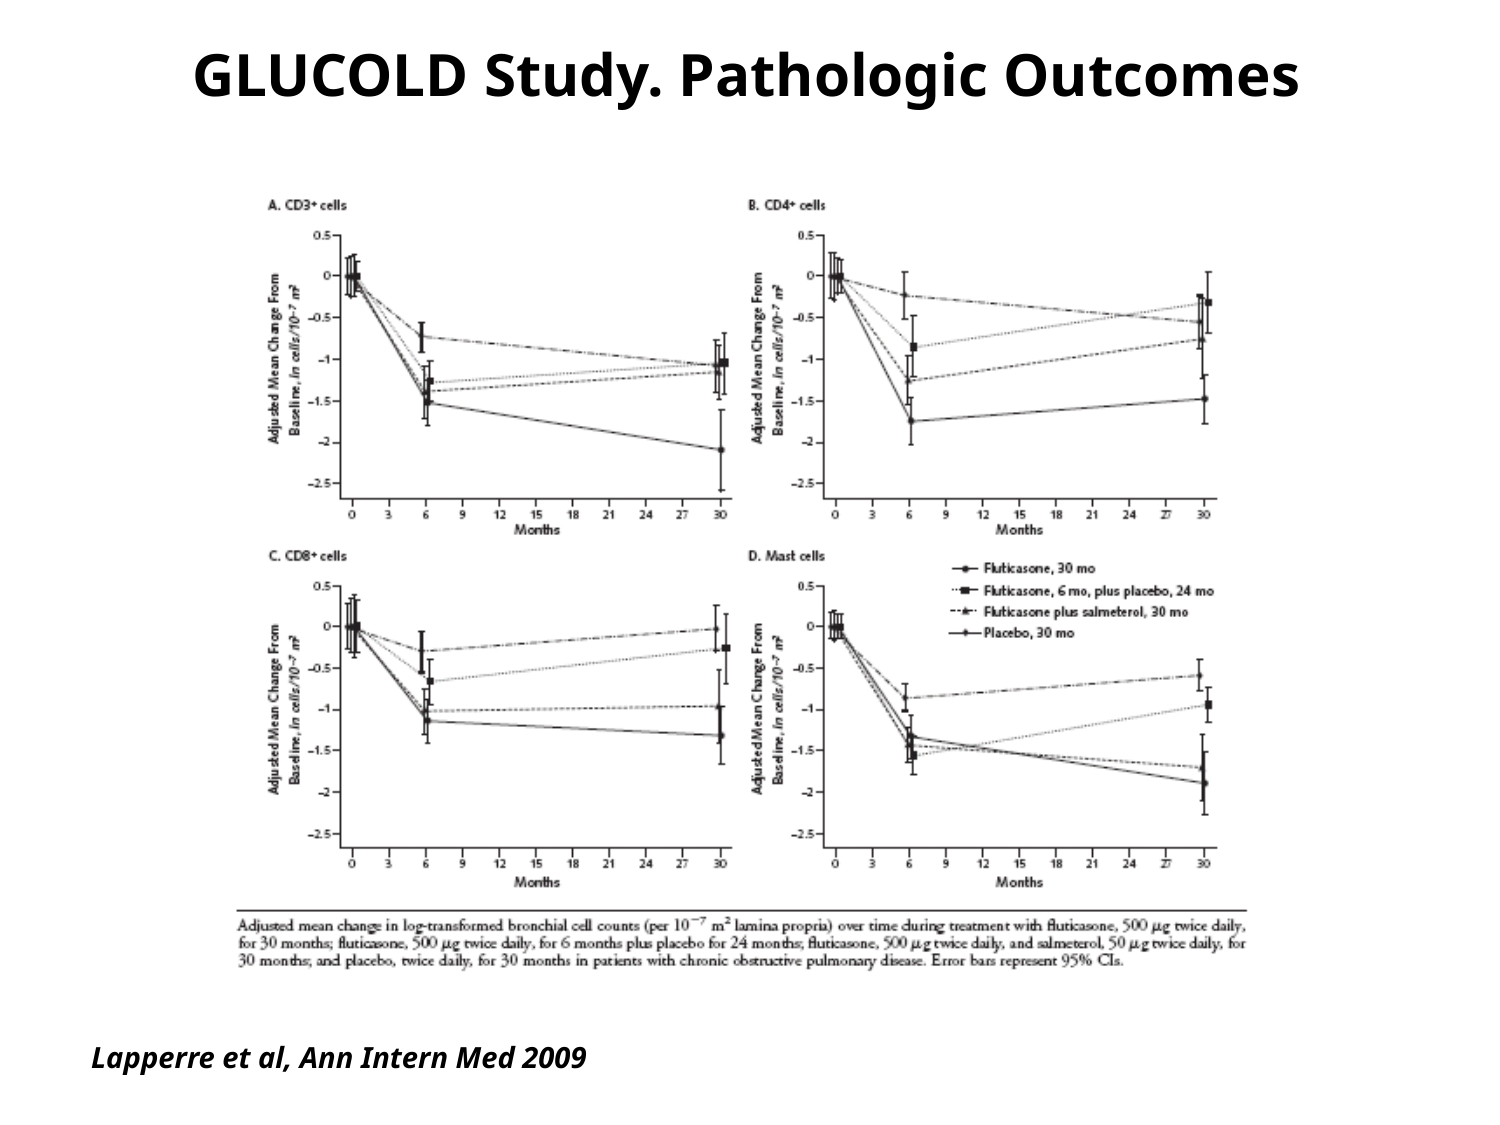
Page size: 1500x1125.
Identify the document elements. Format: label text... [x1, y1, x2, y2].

picture [229, 172, 1270, 973]
text_box Lapperre et al, Ann Intern Med 2009 [76, 1032, 602, 1082]
text_box GLUCOLD Study. Pathologic Outcomes [177, 31, 1315, 116]
